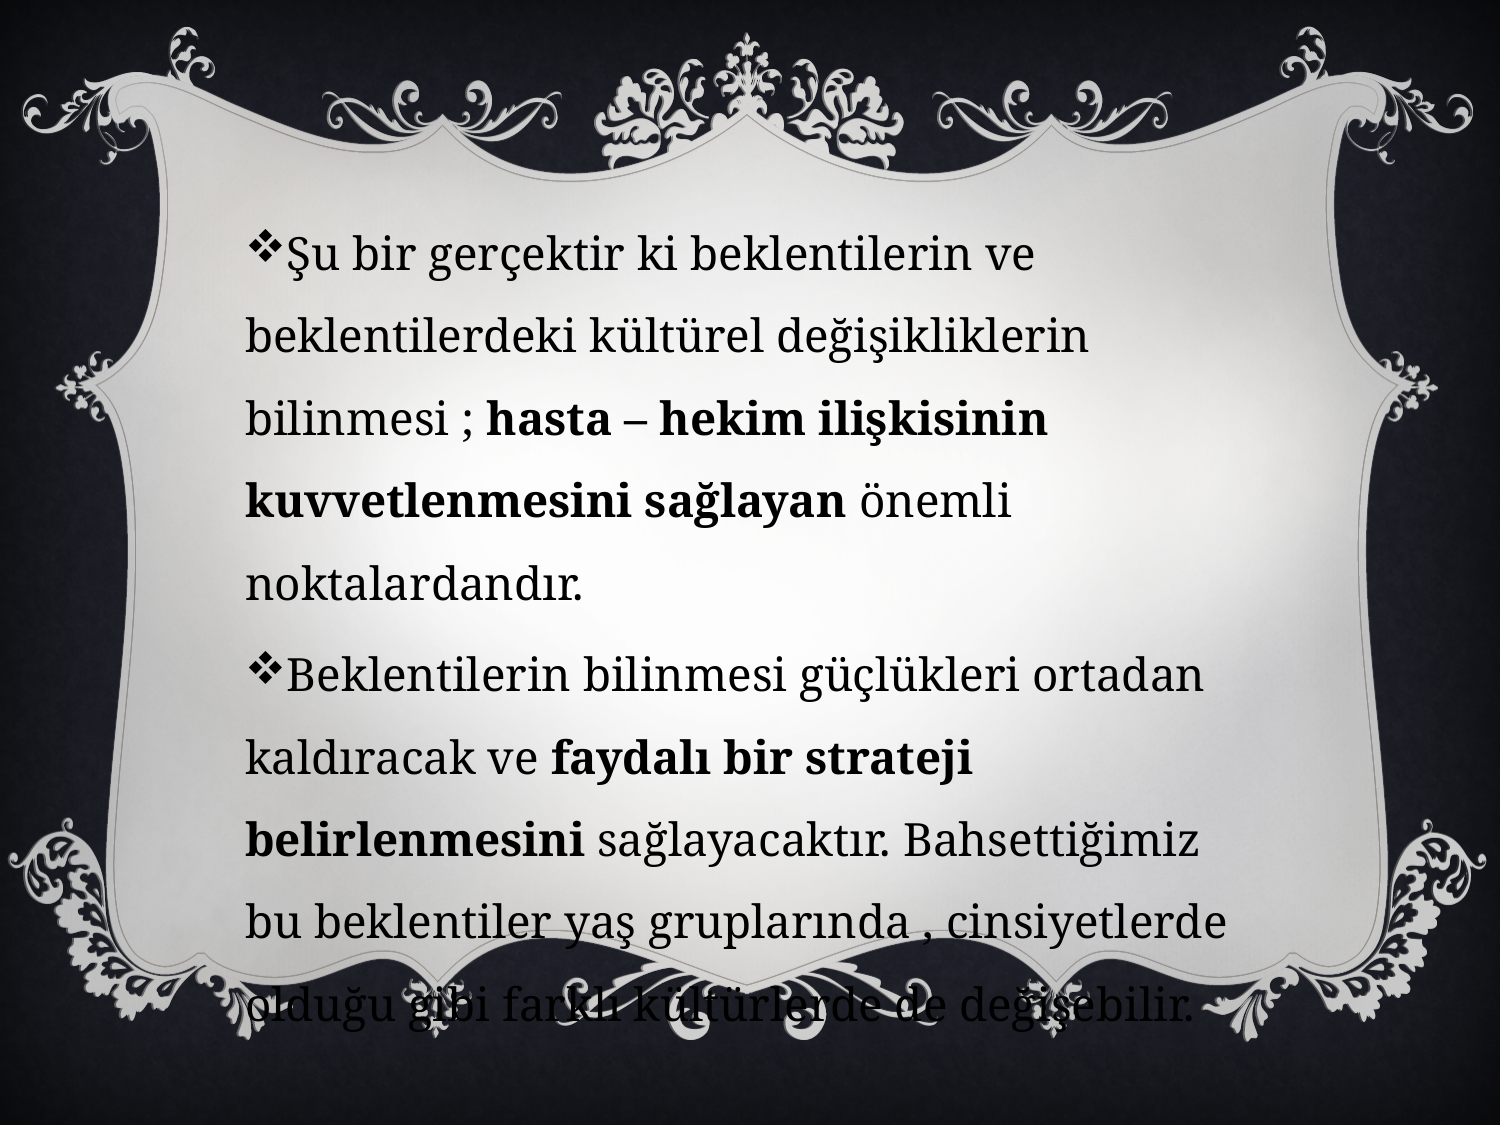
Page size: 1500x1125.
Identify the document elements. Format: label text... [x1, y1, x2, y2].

list Şu bir gerçektir ki beklentilerin ve beklentilerdeki kültürel değişikliklerin bilinmesi ; hasta – hekim ilişkisinin kuvvetlenmesini sağlayan önemli noktalardandır. Beklentilerin bilinmesi güçlükleri ortadan kaldıracak ve faydalı bir strateji belirlenmesini sağlayacaktır. Bahsettiğimiz bu beklentiler yaş gruplarında , cinsiyetlerde olduğu gibi farklı kültürlerde de değişebilir. [230, 125, 1282, 936]
picture [0, 0, 1500, 1125]
